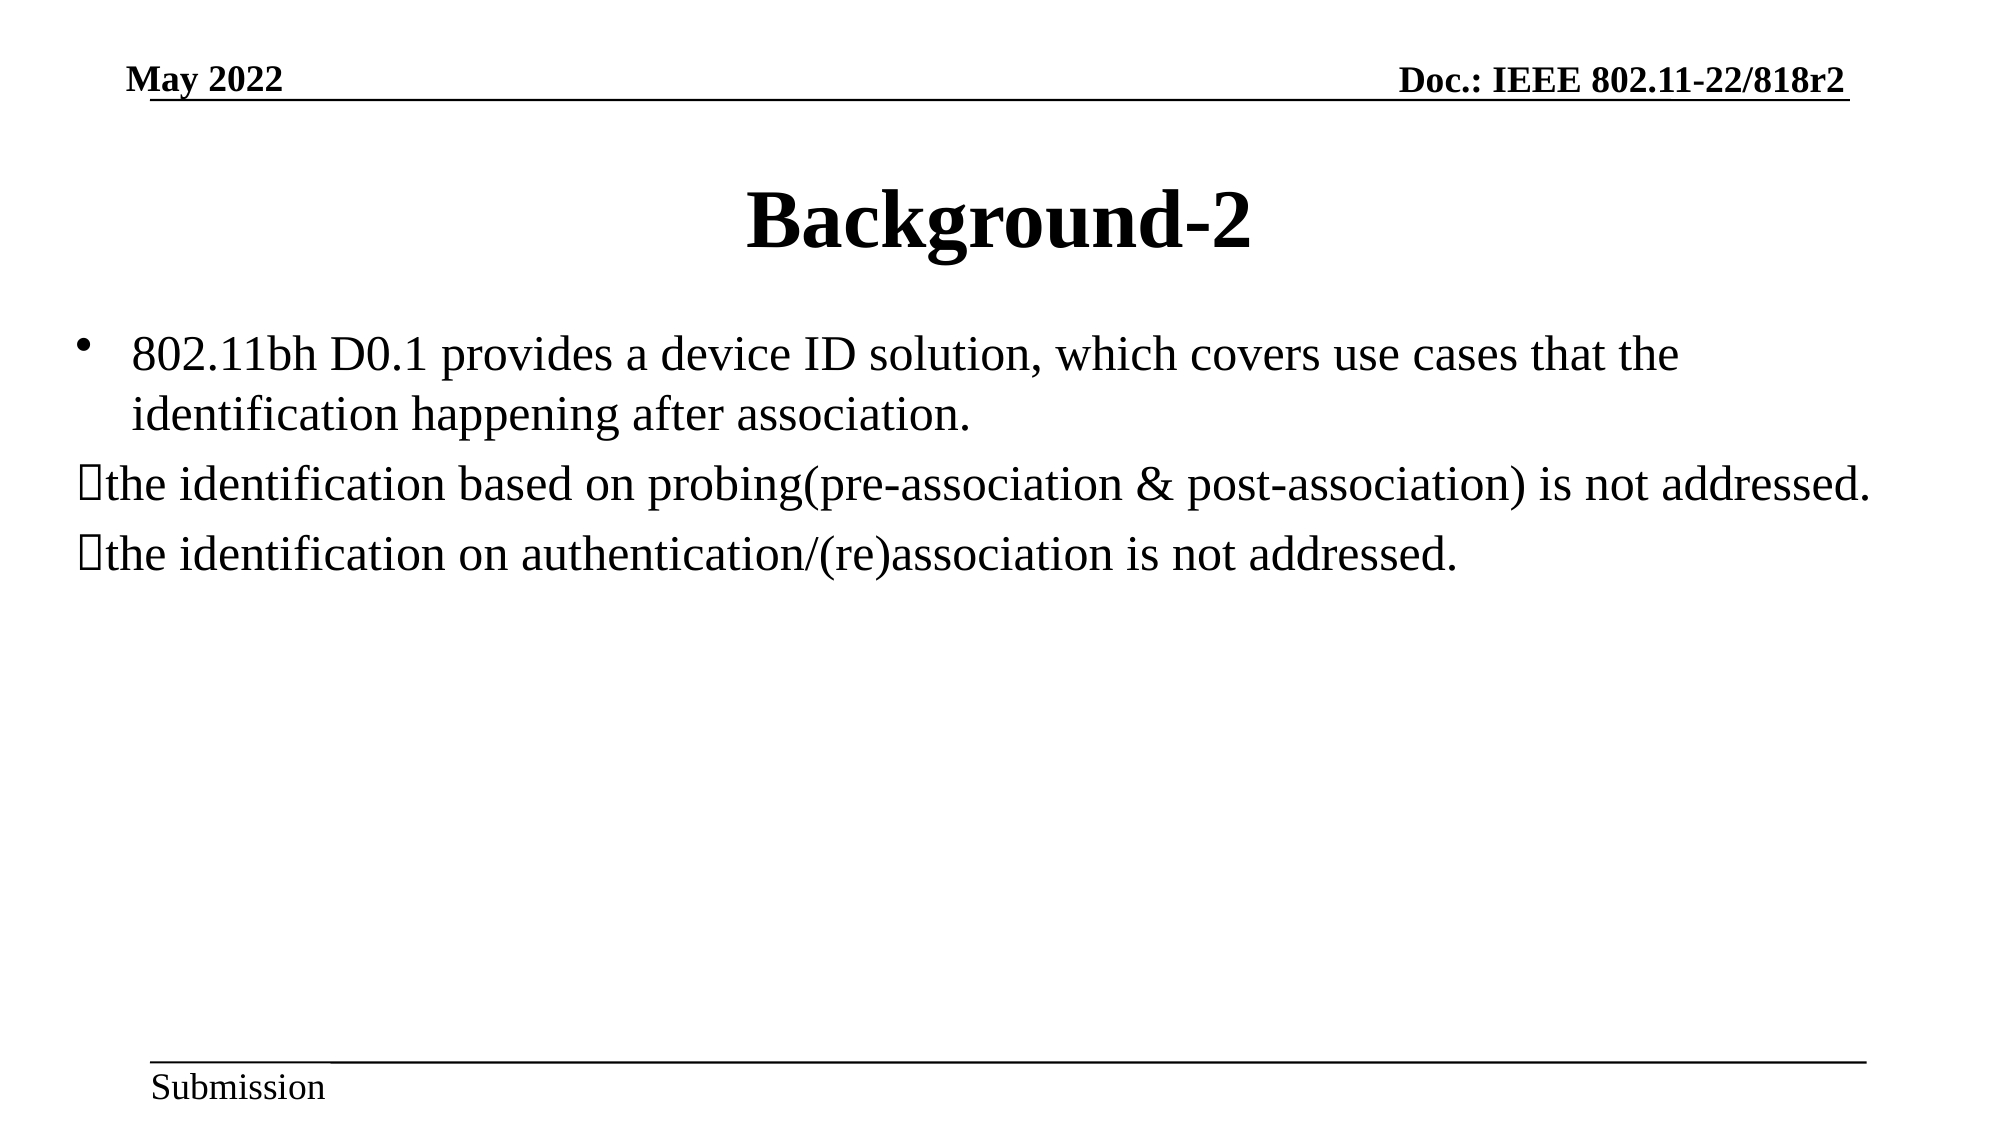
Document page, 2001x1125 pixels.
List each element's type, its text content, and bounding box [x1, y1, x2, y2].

title Background-2 [137, 141, 1863, 288]
list 802.11bh D0.1 provides a device ID solution, which covers use cases that the identification happening after association. the identification based on probing(pre-association & post-association) is not addressed. the identification on authentication/(re)association is not addressed. [60, 312, 1944, 1101]
